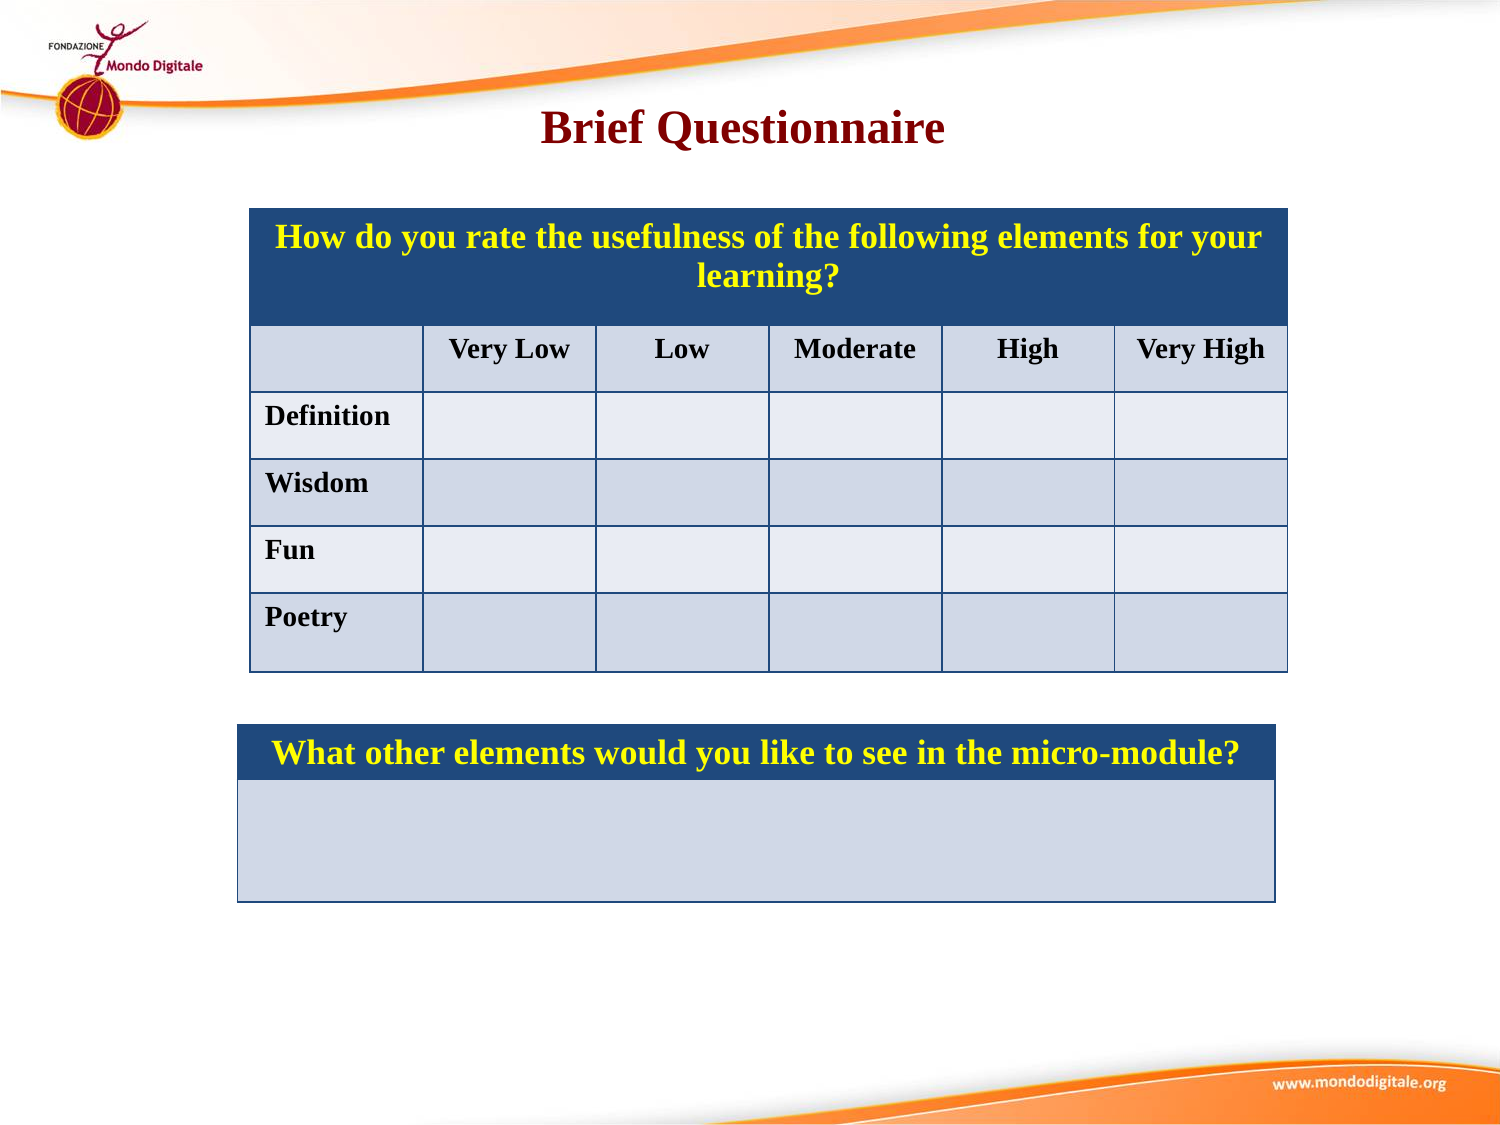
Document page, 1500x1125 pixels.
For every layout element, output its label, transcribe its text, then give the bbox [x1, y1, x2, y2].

table_cell [424, 393, 595, 458]
picture [0, 0, 1500, 1125]
table_cell [251, 326, 422, 391]
table_cell [597, 527, 768, 592]
table_cell [1115, 594, 1287, 671]
table_cell [770, 594, 941, 671]
table_cell Definition [251, 393, 422, 458]
table_cell [943, 527, 1114, 592]
table_cell Low [597, 326, 768, 391]
table_cell [597, 393, 768, 458]
table_cell [1115, 460, 1287, 525]
table_cell [424, 594, 595, 671]
table_cell High [943, 326, 1114, 391]
table_header What other elements would you like to see in the micro-module? [238, 726, 1274, 779]
table_cell Very Low [424, 326, 595, 391]
table_cell [770, 460, 941, 525]
table_cell [597, 594, 768, 671]
table_cell Wisdom [251, 460, 422, 525]
table_cell [943, 393, 1114, 458]
table_cell [1115, 393, 1287, 458]
table_cell Poetry [251, 594, 422, 671]
table_cell [424, 460, 595, 525]
table_cell [597, 460, 768, 525]
table_cell [943, 460, 1114, 525]
table_cell Fun [251, 527, 422, 592]
table_cell [770, 393, 941, 458]
subtitle Brief Questionnaire [350, 87, 1137, 183]
table_cell Moderate [770, 326, 941, 391]
table_header How do you rate the usefulness of the following elements for your learning? [251, 210, 1287, 324]
table_cell [943, 594, 1114, 671]
table_cell [238, 780, 1274, 901]
table_cell [424, 527, 595, 592]
table_cell Very High [1115, 326, 1287, 391]
table_cell [770, 527, 941, 592]
table_cell [1115, 527, 1287, 592]
